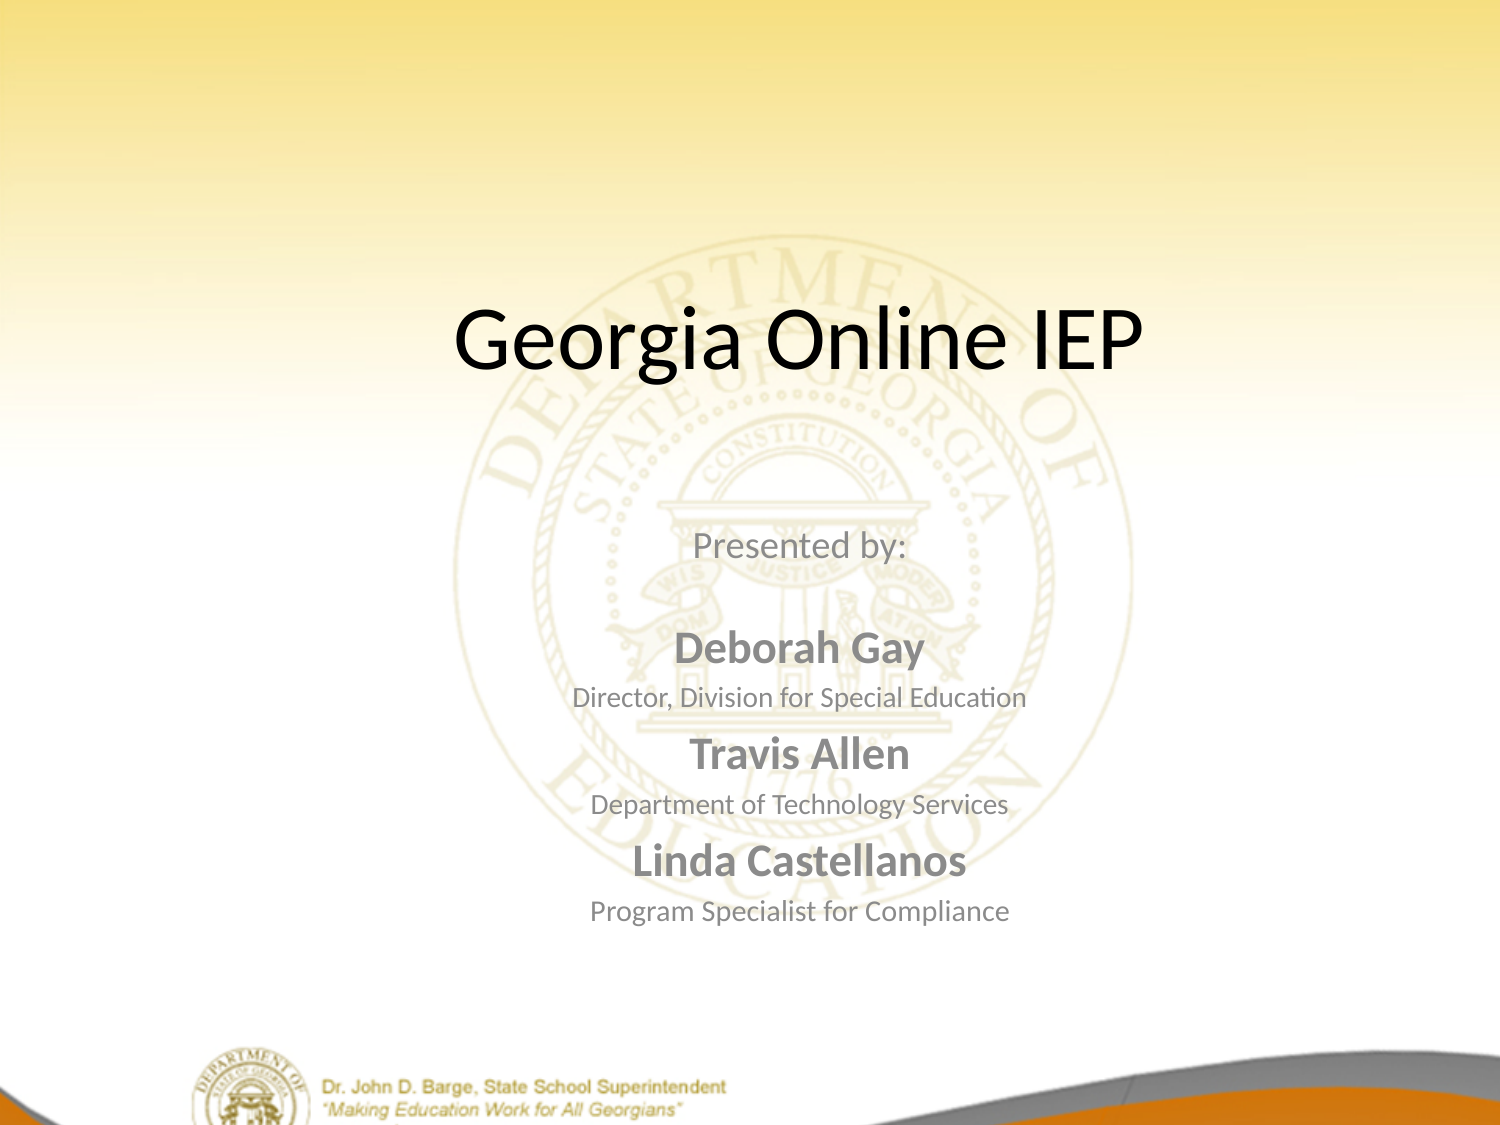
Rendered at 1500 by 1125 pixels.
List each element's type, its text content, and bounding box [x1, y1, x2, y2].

picture [0, 0, 1500, 1125]
subtitle Presented by: Deborah Gay Director, Division for Special Education Travis Allen Department of Technology Services Linda Castellanos Program Specialist for Compliance [275, 512, 1325, 938]
title Georgia Online IEP [162, 212, 1438, 454]
